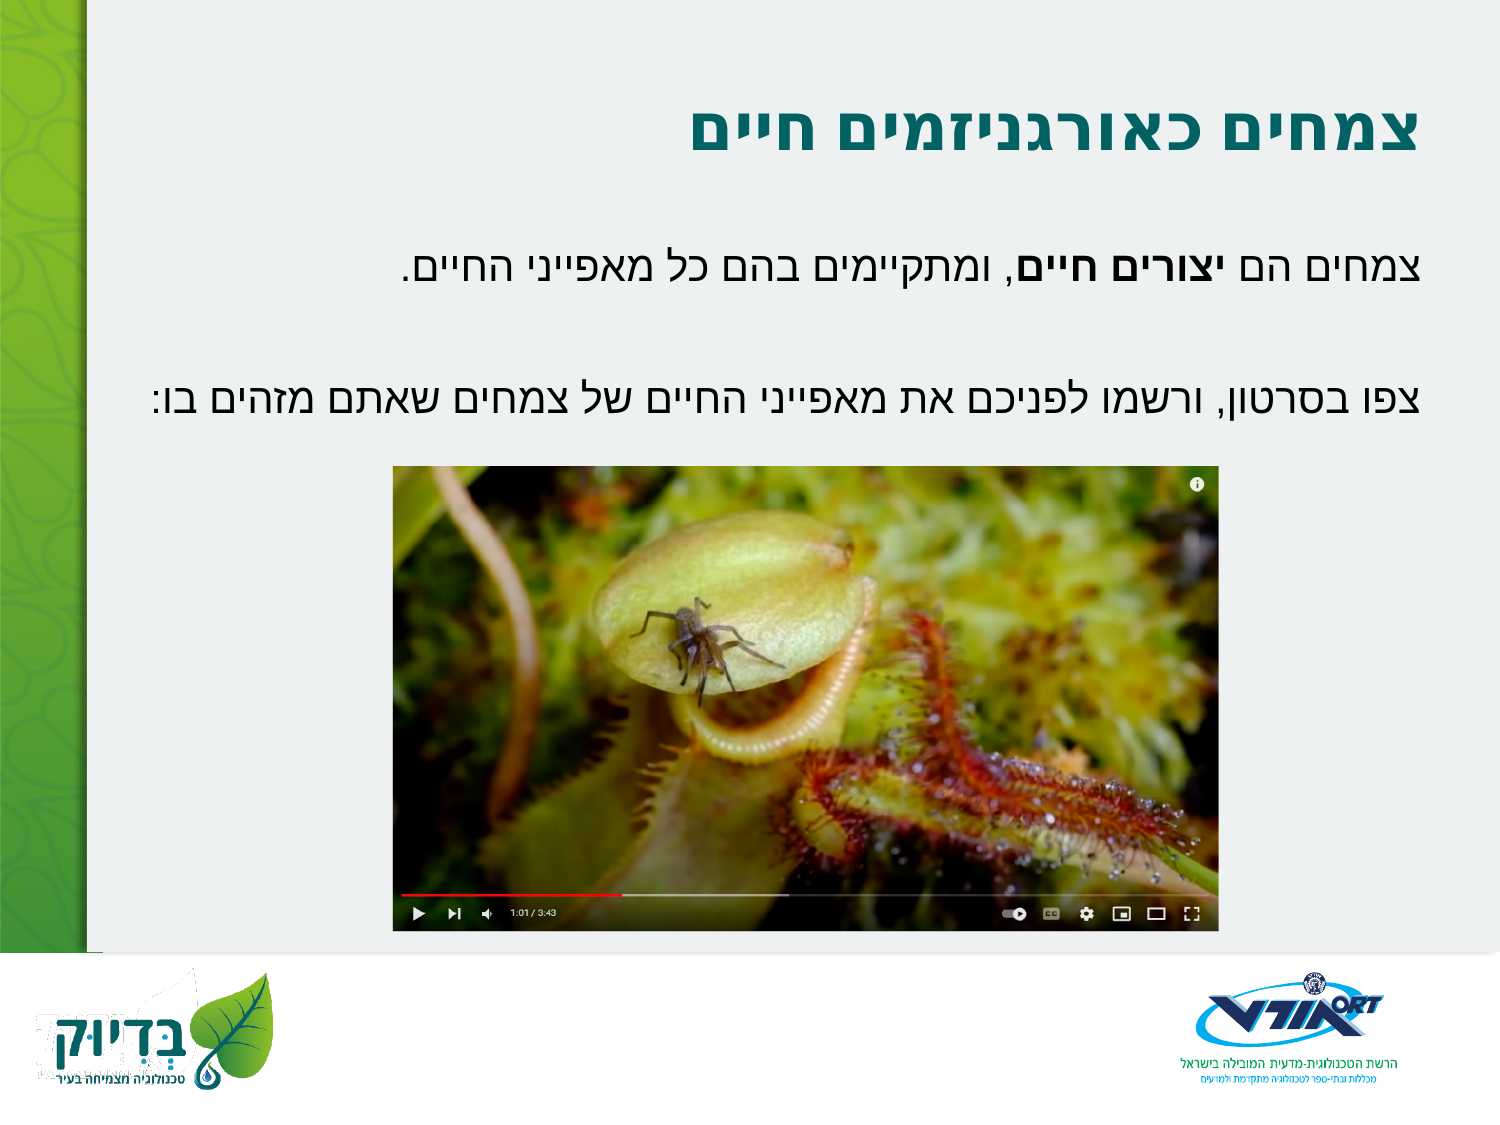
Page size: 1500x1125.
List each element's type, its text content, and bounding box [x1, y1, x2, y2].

list צמחים הם יצורים חיים, ומתקיימים בהם כל מאפייני החיים. צפו בסרטון, ורשמו לפניכם את מאפייני החיים של צמחים שאתם מזהים בו: [103, 237, 1437, 932]
title צמחים כאורגניזמים חיים [103, 34, 1439, 224]
picture [1295, 1076, 1305, 1080]
picture [1338, 1076, 1344, 1083]
picture [1261, 1076, 1269, 1083]
picture [47, 971, 282, 1092]
picture [0, 0, 86, 953]
picture [1212, 1076, 1218, 1083]
picture [392, 466, 1219, 932]
picture [1285, 1076, 1292, 1083]
